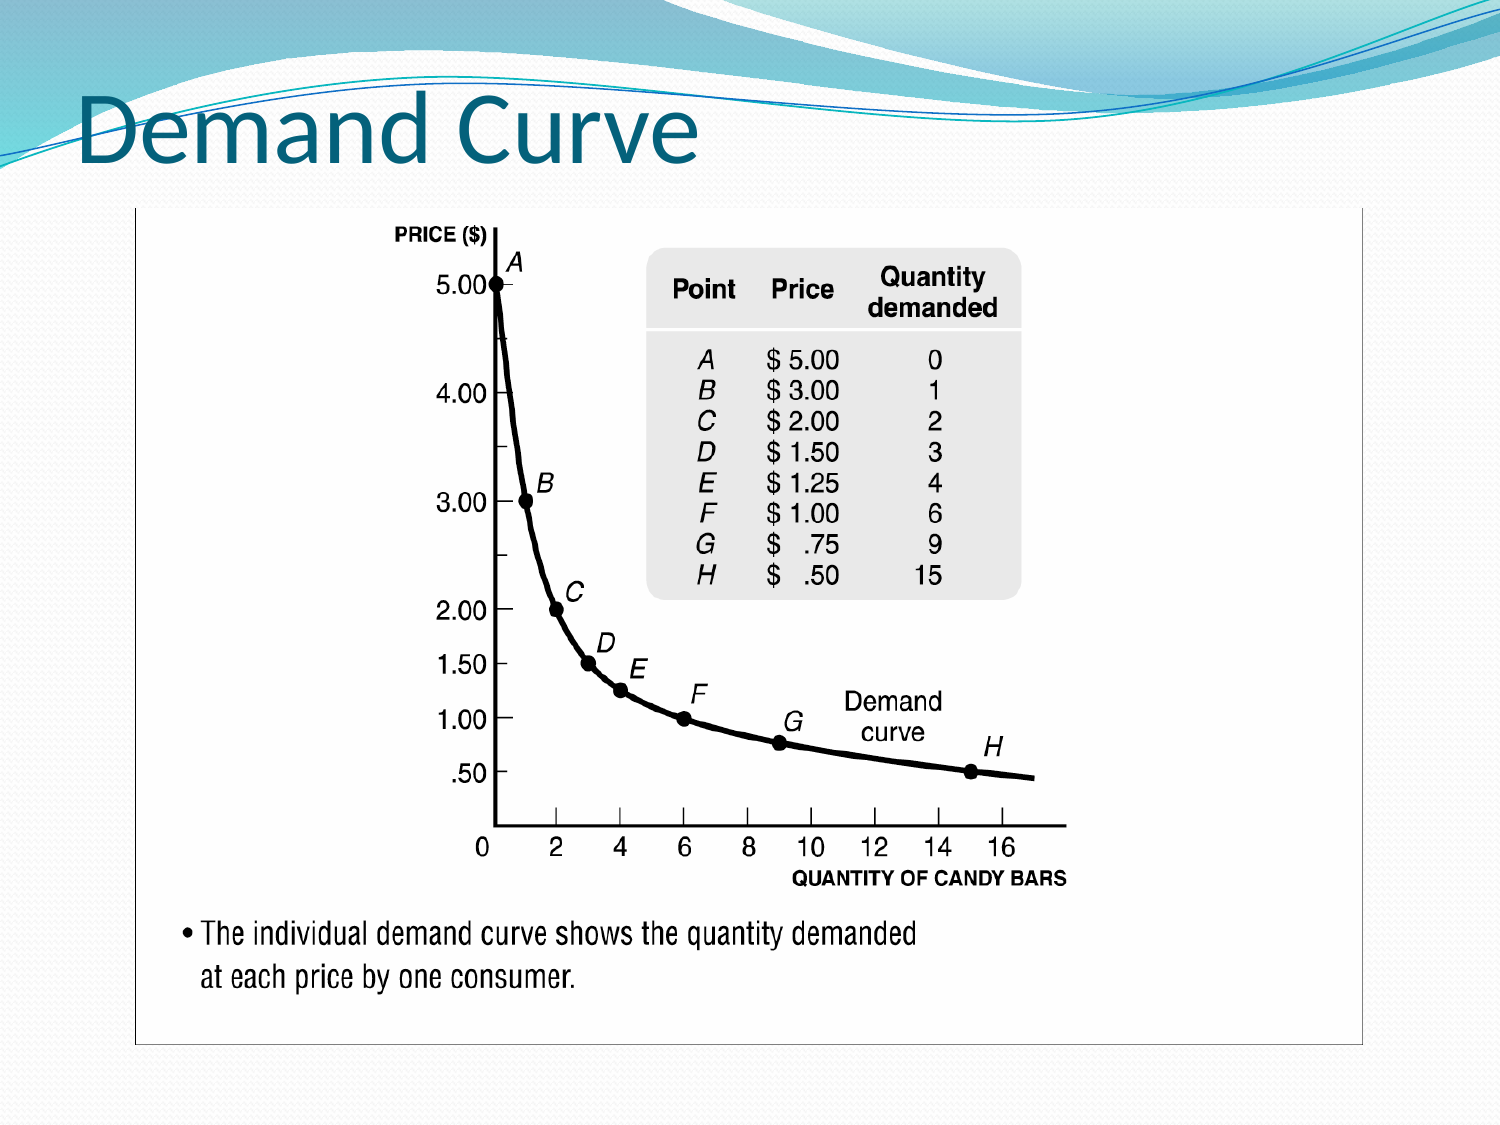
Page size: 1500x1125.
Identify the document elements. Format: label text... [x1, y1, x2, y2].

title Demand Curve [75, 45, 1425, 185]
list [135, 207, 1365, 1047]
